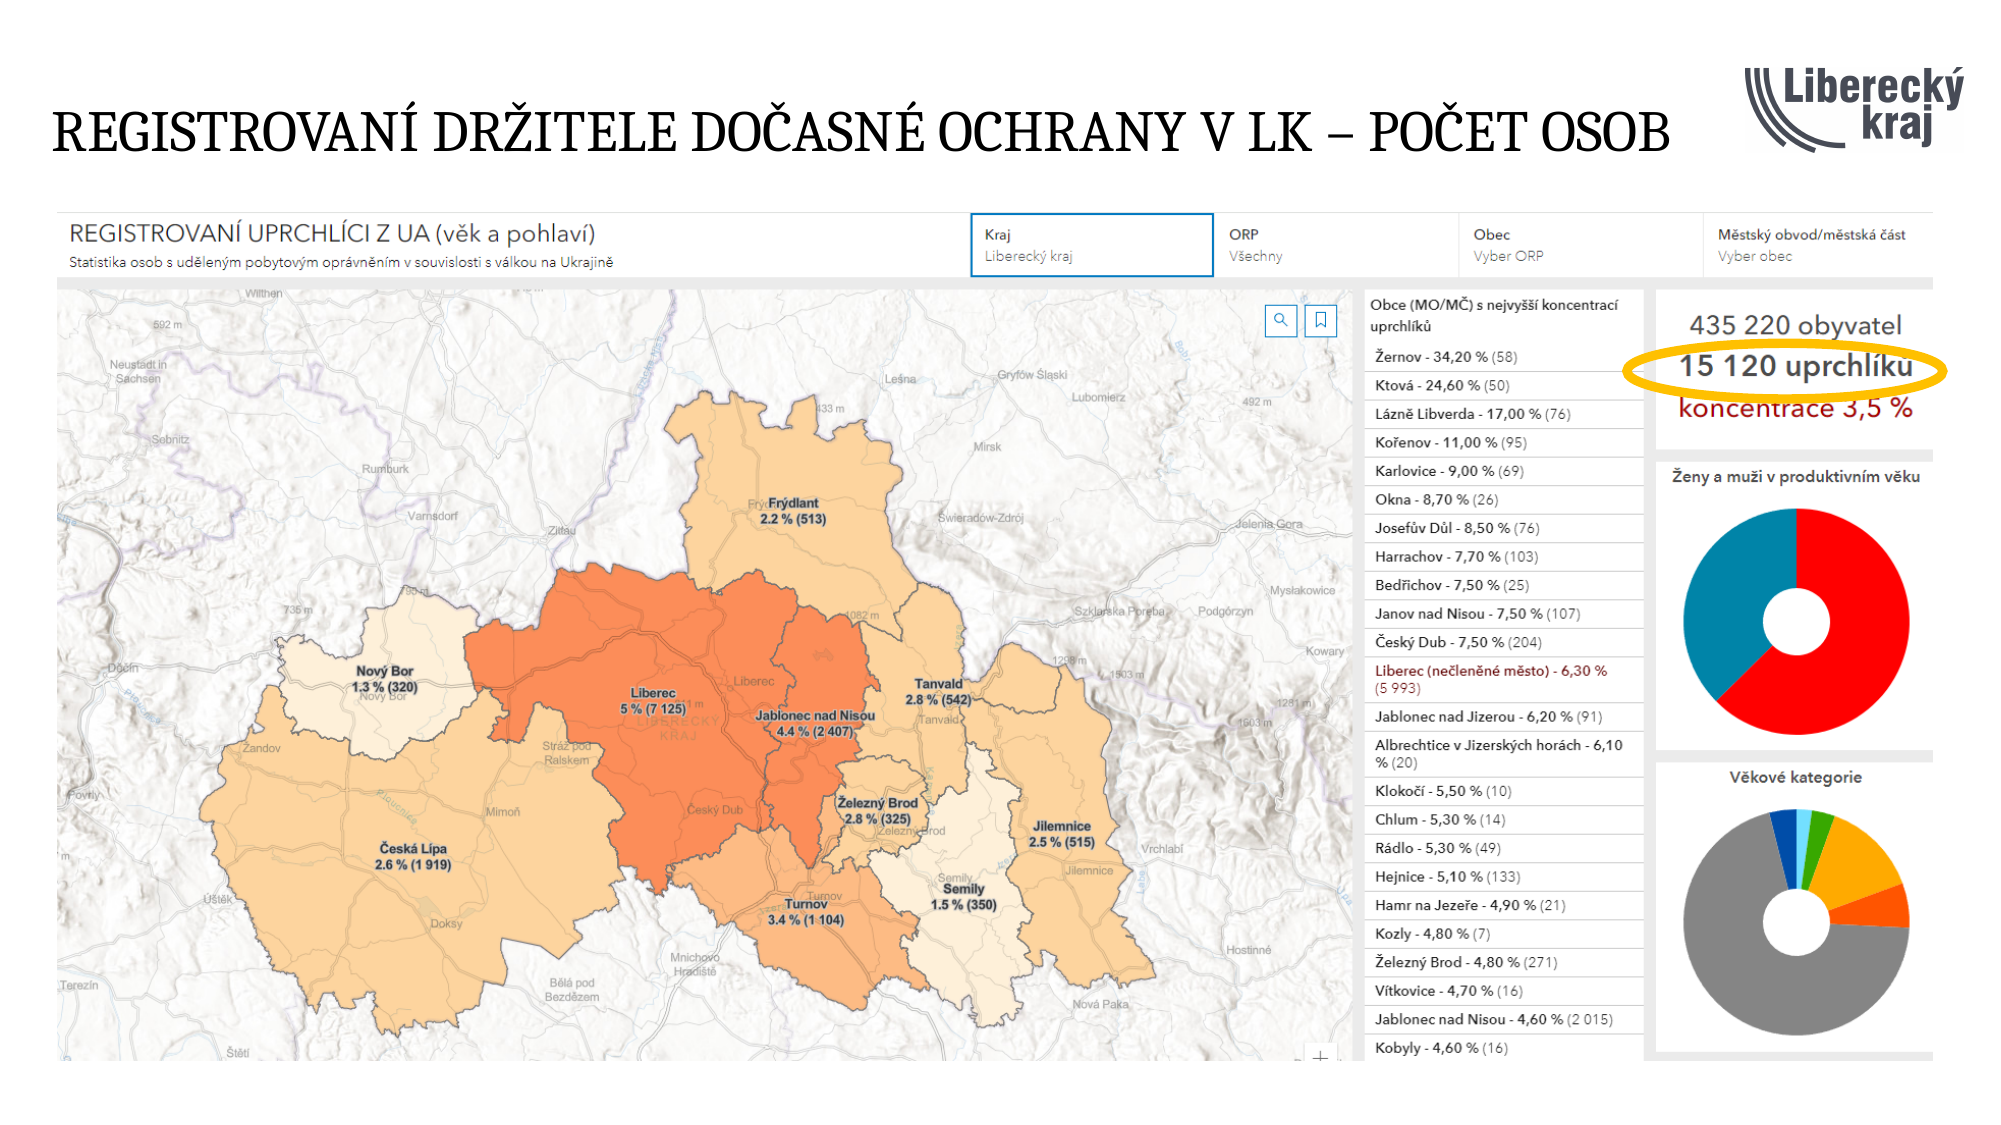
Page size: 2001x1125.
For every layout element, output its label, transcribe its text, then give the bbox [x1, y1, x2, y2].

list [56, 211, 1933, 1062]
picture [1744, 66, 1964, 154]
title REGISTROVANÍ DRŽITELE DOČASNÉ OCHRANY V LK – POČET OSOB [36, 24, 1964, 242]
text_box [1933, 359, 1945, 383]
